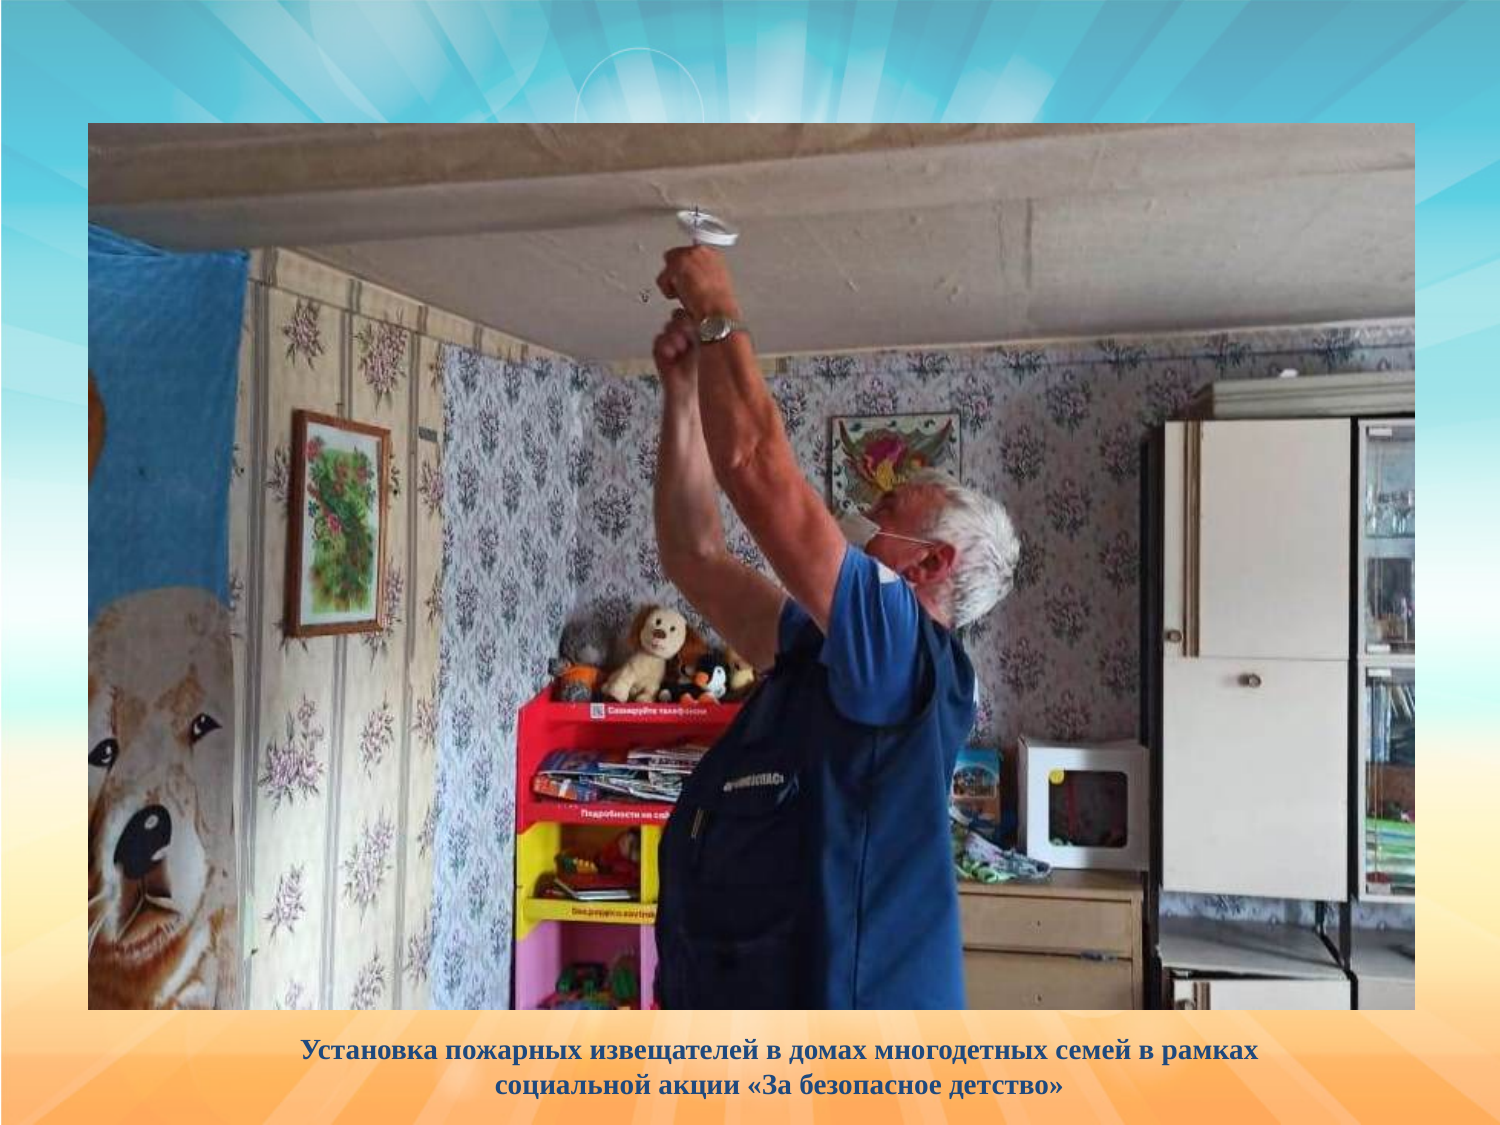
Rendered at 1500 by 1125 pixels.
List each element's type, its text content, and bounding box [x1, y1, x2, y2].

text_box Установка пожарных извещателей в домах многодетных семей в рамках социальной акции «За безопасное детство» [218, 1023, 1341, 1108]
picture [88, 123, 1416, 1010]
